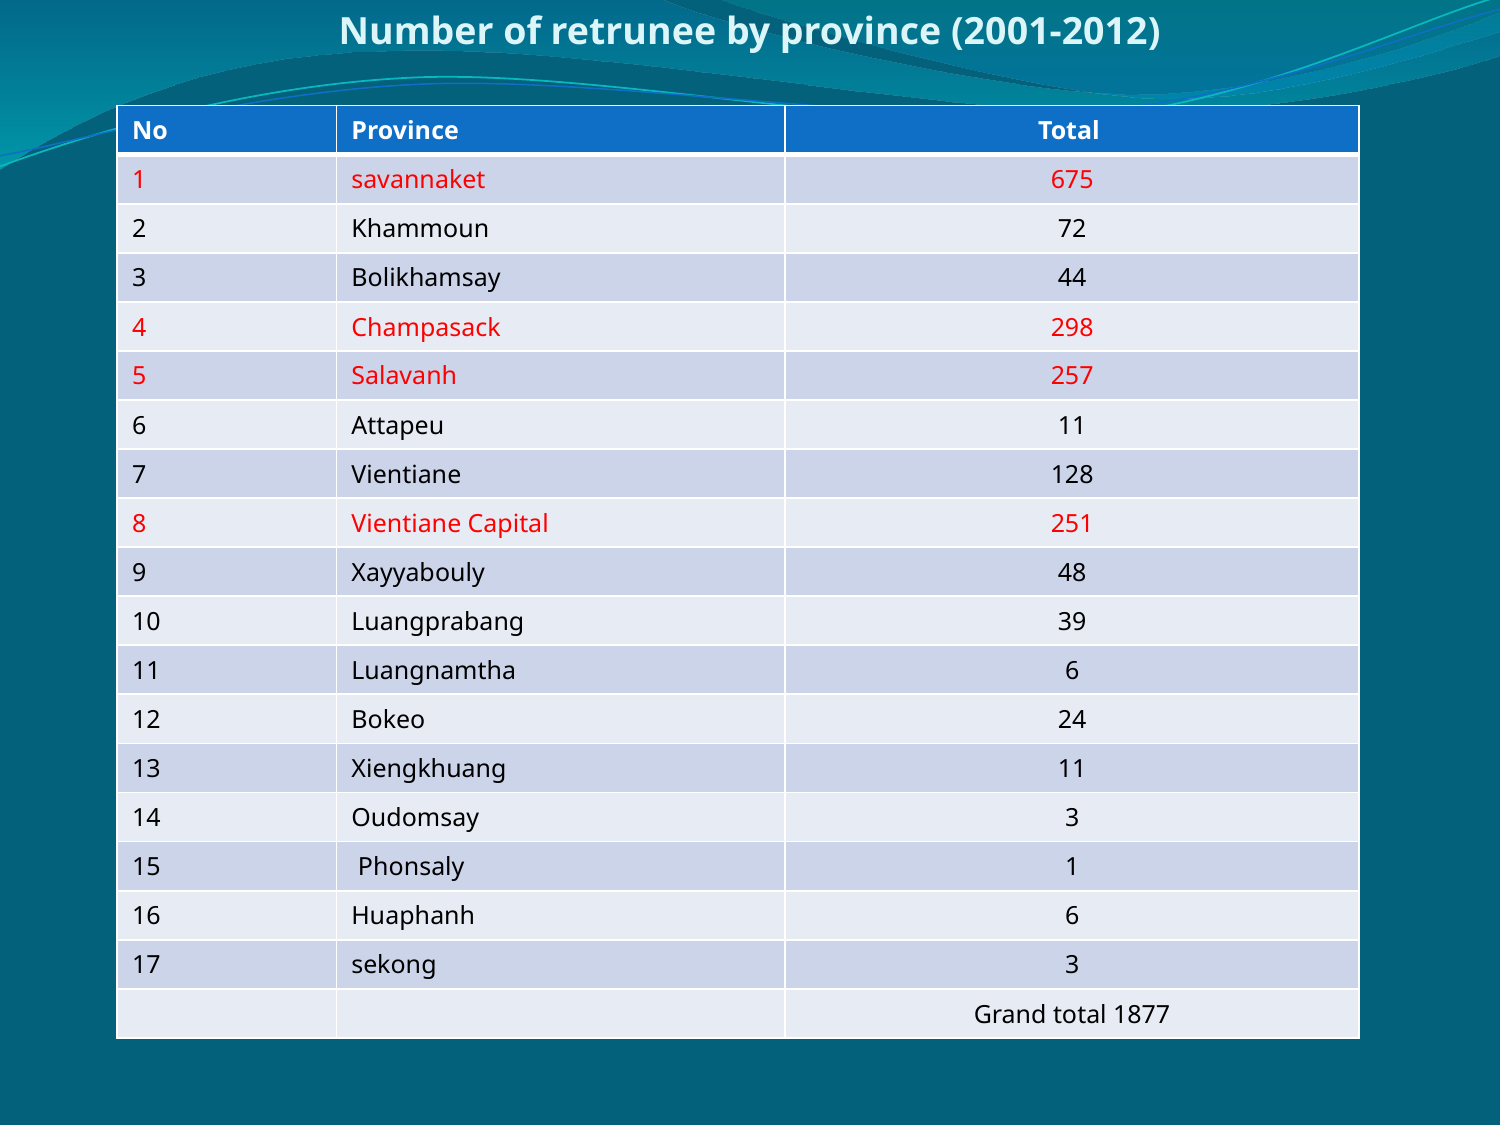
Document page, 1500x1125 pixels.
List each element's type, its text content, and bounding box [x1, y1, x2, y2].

table_cell 298 [786, 303, 1358, 350]
table_cell 48 [786, 548, 1358, 595]
table_cell Vientiane Capital [337, 499, 784, 546]
table_cell Vientiane [337, 450, 784, 497]
table_cell 39 [786, 597, 1358, 644]
table_cell Attapeu [337, 401, 784, 448]
table_cell Champasack [337, 303, 784, 350]
table_cell 1 [118, 157, 336, 203]
table_cell 11 [118, 646, 336, 693]
table_cell Bolikhamsay [337, 254, 784, 301]
table_cell 257 [786, 352, 1358, 399]
table_cell 6 [786, 892, 1358, 939]
table_cell Salavanh [337, 352, 784, 399]
table_header Total [786, 106, 1358, 152]
table_cell 11 [786, 744, 1358, 792]
table_cell Xayyabouly [337, 548, 784, 595]
table_cell 9 [118, 548, 336, 595]
table_cell 128 [786, 450, 1358, 497]
table_cell 2 [118, 205, 336, 252]
table_cell 11 [786, 401, 1358, 448]
table_cell 8 [118, 499, 336, 546]
table_header No [118, 106, 336, 152]
table_cell Huaphanh [337, 892, 784, 939]
table_cell 6 [118, 401, 336, 448]
table_cell [118, 990, 336, 1037]
table_cell Luangnamtha [337, 646, 784, 693]
table_cell 17 [118, 941, 336, 988]
table_cell 6 [786, 646, 1358, 693]
table_cell savannaket [337, 157, 784, 203]
table_cell Phonsaly [337, 842, 784, 890]
table_cell Khammoun [337, 205, 784, 252]
table_cell 16 [118, 892, 336, 939]
table_cell [337, 990, 784, 1037]
table_cell 3 [786, 793, 1358, 841]
table_cell Bokeo [337, 695, 784, 743]
title Number of retrunee by province (2001-2012) [0, 0, 1500, 82]
table_cell sekong [337, 941, 784, 988]
table_cell 24 [786, 695, 1358, 743]
table_cell 72 [786, 205, 1358, 252]
table_cell 675 [786, 157, 1358, 203]
table_cell 13 [118, 744, 336, 792]
table_cell 15 [118, 842, 336, 890]
table_cell 12 [118, 695, 336, 743]
table_cell 10 [118, 597, 336, 644]
table_cell 251 [786, 499, 1358, 546]
table_cell 5 [118, 352, 336, 399]
table_cell Luangprabang [337, 597, 784, 644]
table_cell 7 [118, 450, 336, 497]
table_cell 14 [118, 793, 336, 841]
table_cell 44 [786, 254, 1358, 301]
table_cell 1 [786, 842, 1358, 890]
table_cell 3 [118, 254, 336, 301]
table_cell Oudomsay [337, 793, 784, 841]
table_cell 3 [786, 941, 1358, 988]
table_cell Grand total 1877 [786, 990, 1358, 1037]
table_header Province [337, 106, 784, 152]
table_cell Xiengkhuang [337, 744, 784, 792]
table_cell 4 [118, 303, 336, 350]
